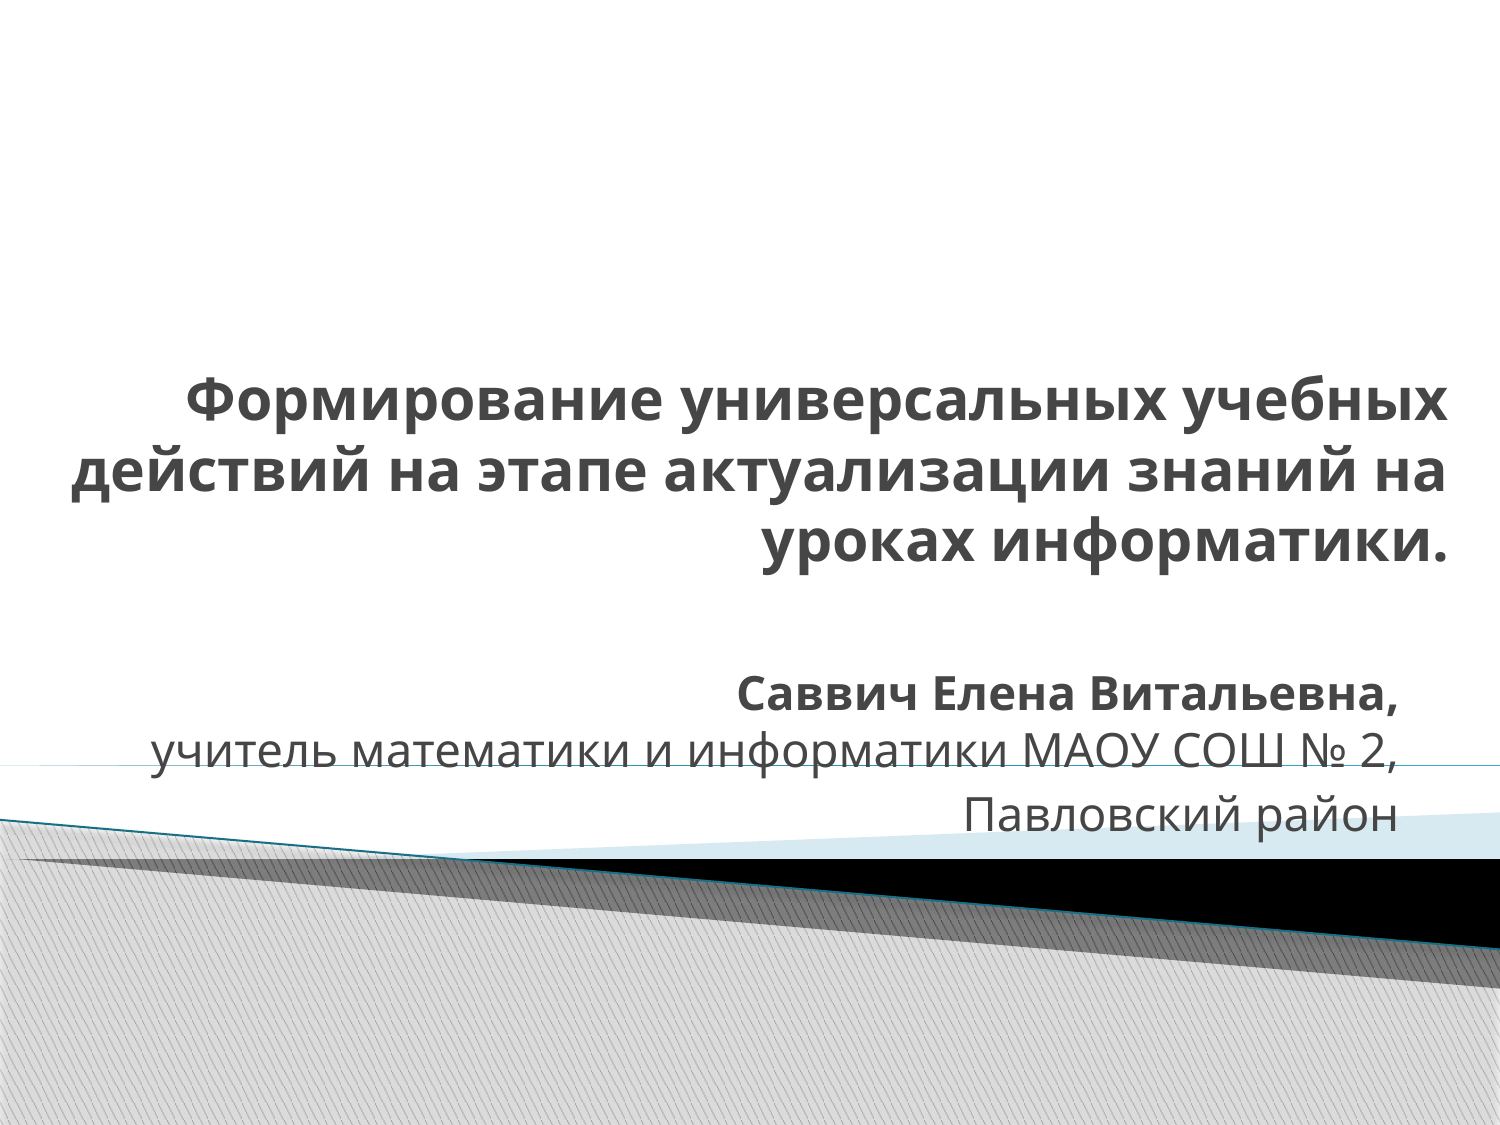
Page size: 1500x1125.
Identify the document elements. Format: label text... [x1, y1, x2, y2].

picture [5, 859, 1500, 989]
title Формирование универсальных учебных действий на этапе актуализации знаний на уроках информатики. [35, 351, 1465, 652]
subtitle Саввич Елена Витальевна, учитель математики и информатики МАОУ СОШ № 2, Павловский район [140, 656, 1416, 854]
